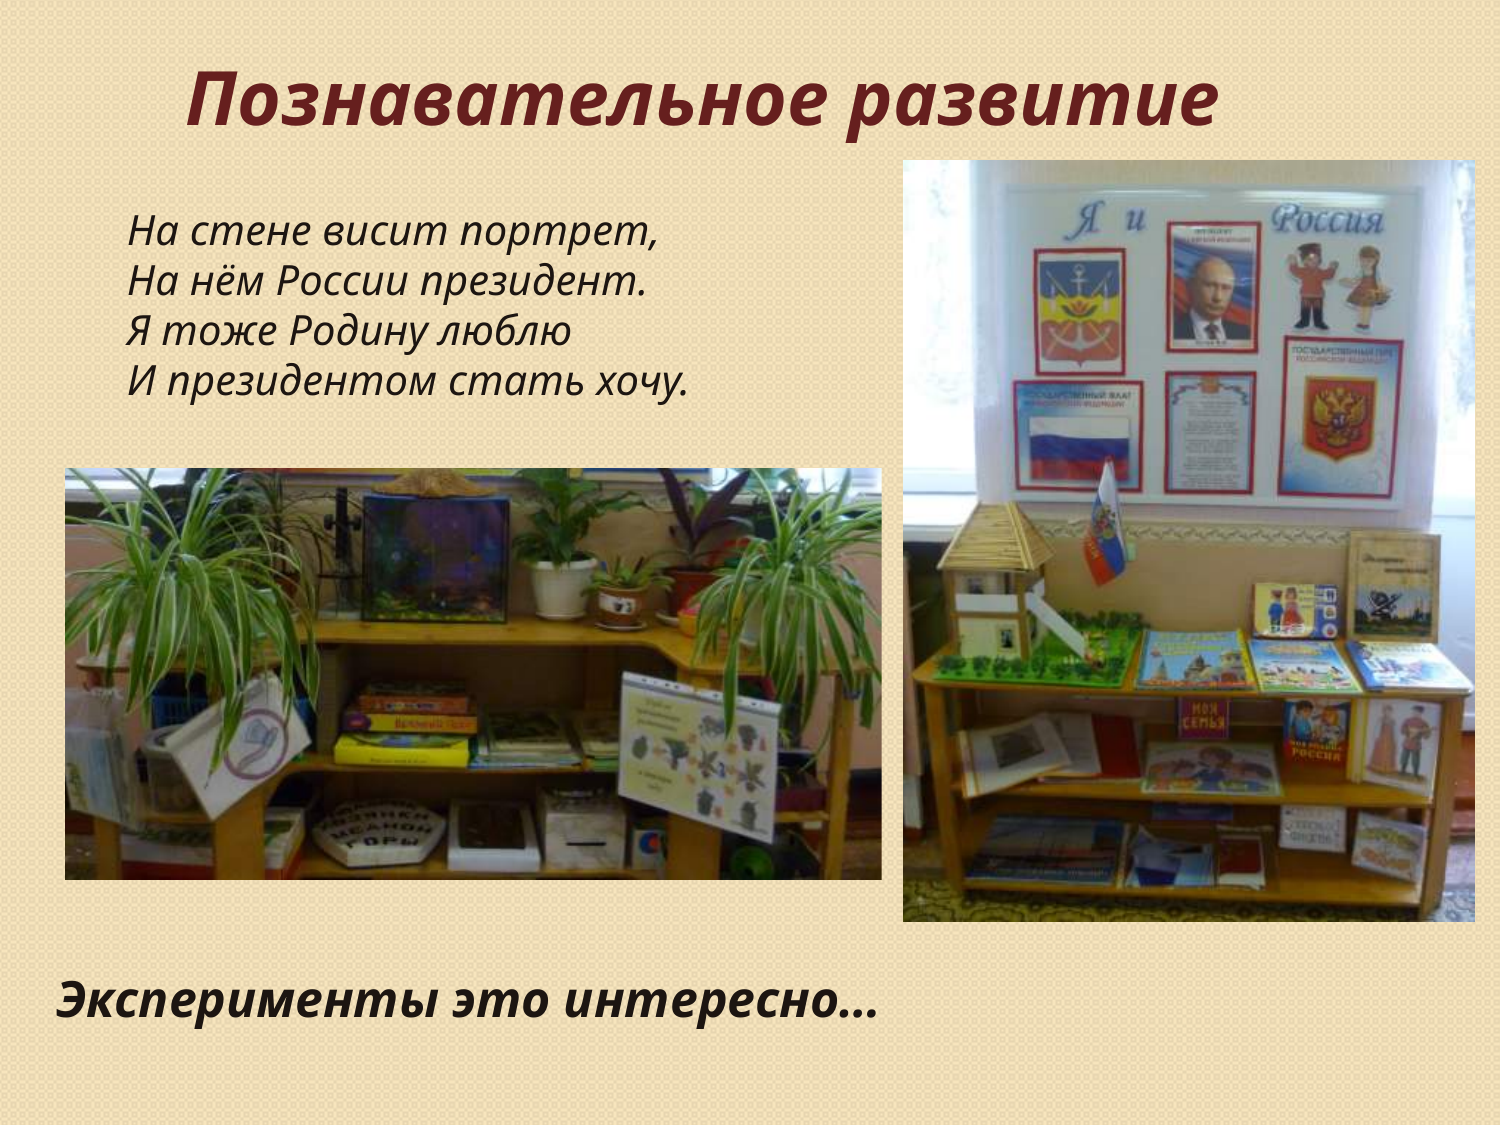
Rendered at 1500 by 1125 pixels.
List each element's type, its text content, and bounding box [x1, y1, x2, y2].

picture [903, 160, 1475, 923]
text_box Познавательное развитие [171, 42, 1353, 148]
text_box На стене висит портрет, На нём России президент. Я тоже Родину люблю И президентом стать хочу. [112, 196, 863, 427]
picture [64, 467, 882, 880]
text_box Эксперименты это интересно… [41, 959, 975, 1035]
